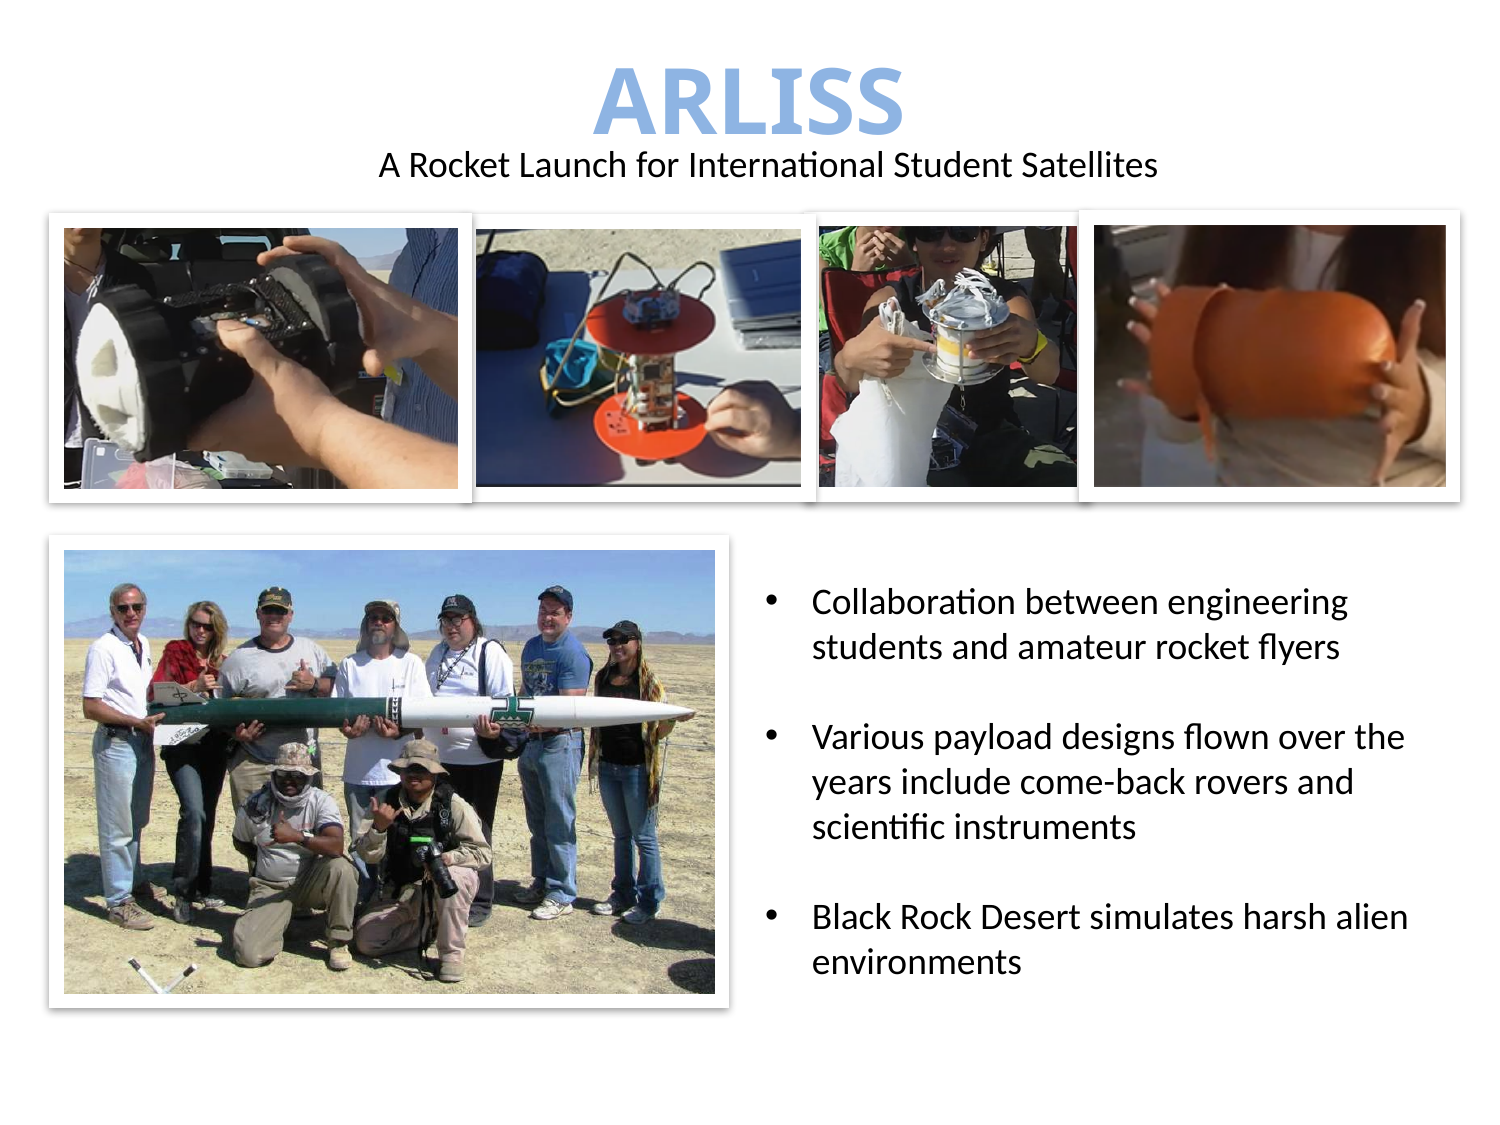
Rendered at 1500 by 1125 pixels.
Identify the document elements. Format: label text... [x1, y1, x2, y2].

picture [475, 228, 802, 488]
text_box Collaboration between engineering students and amateur rocket flyers Various payload designs flown over the years include come-back rovers and scientific instruments Black Rock Desert simulates harsh alien environments [750, 524, 1447, 1035]
picture [63, 227, 459, 489]
picture [1093, 224, 1446, 488]
picture [818, 225, 1078, 488]
text_box A Rocket Launch for International Student Satellites [150, 132, 1388, 192]
title ARLISS [75, 45, 1425, 150]
picture [63, 549, 716, 994]
